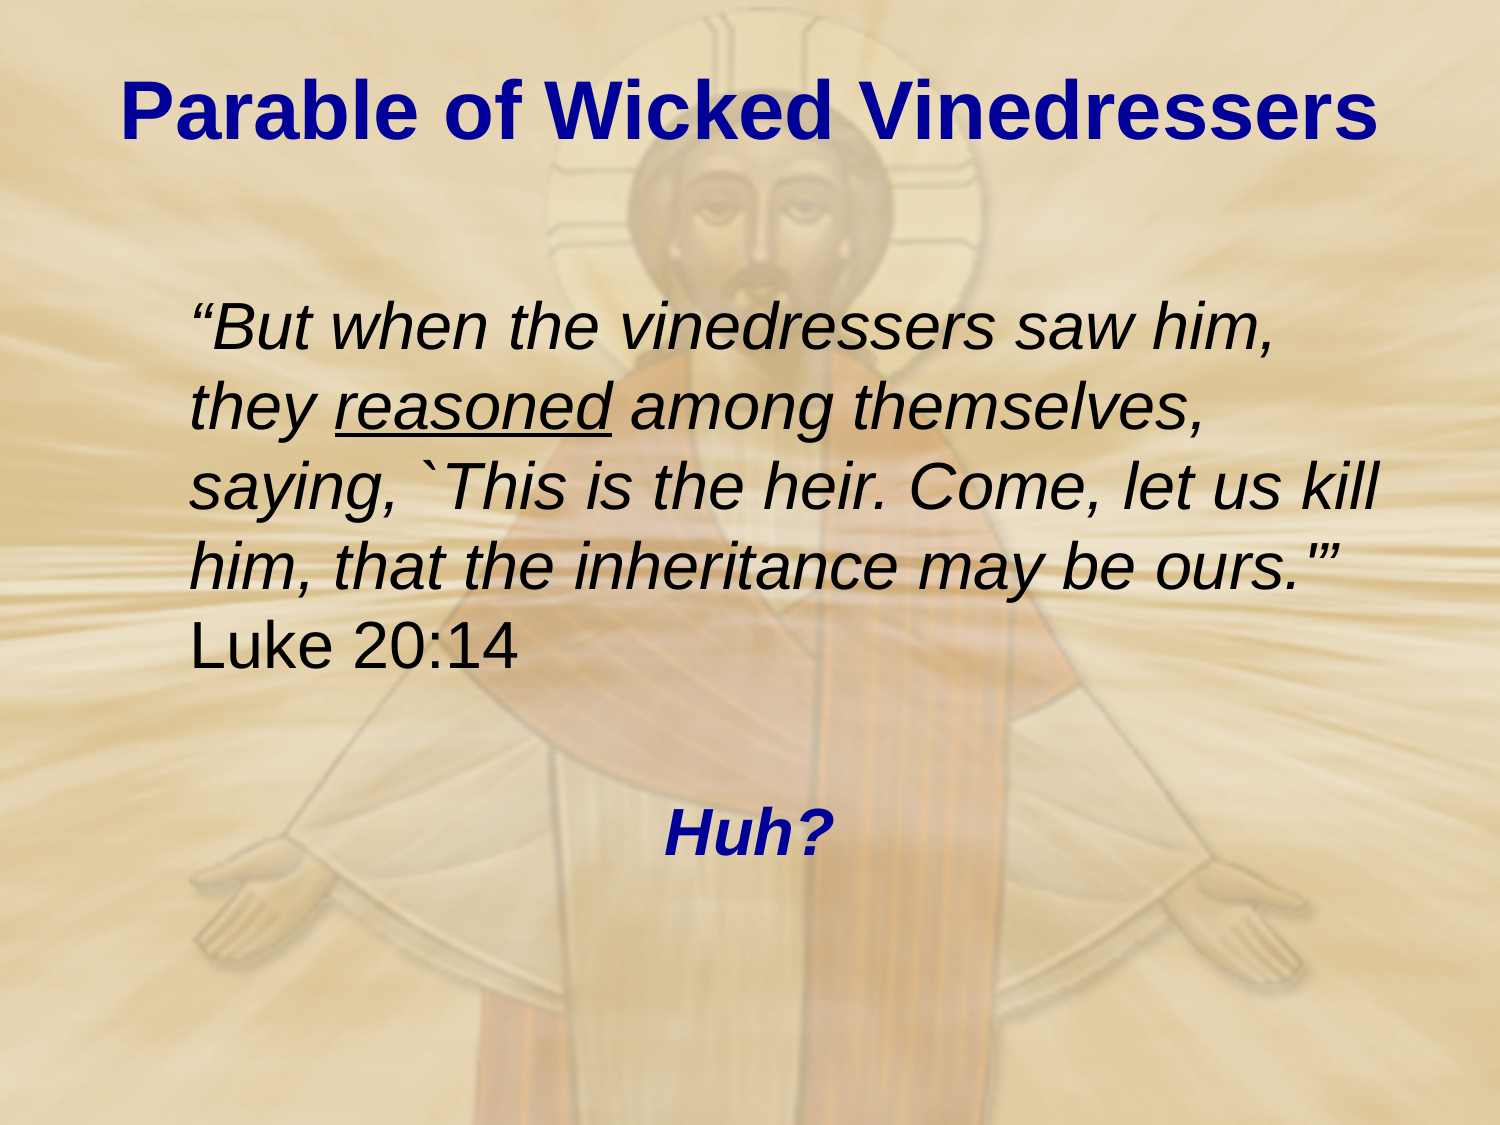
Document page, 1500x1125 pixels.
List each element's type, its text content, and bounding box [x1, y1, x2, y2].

title Parable of Wicked Vinedressers [74, 12, 1426, 201]
list “But when the vinedressers saw him, they reasoned among themselves, saying, `This is the heir. Come, let us kill him, that the inheritance may be ours.'” Luke 20:14 Huh? [74, 274, 1426, 1125]
picture [0, 0, 1500, 1125]
